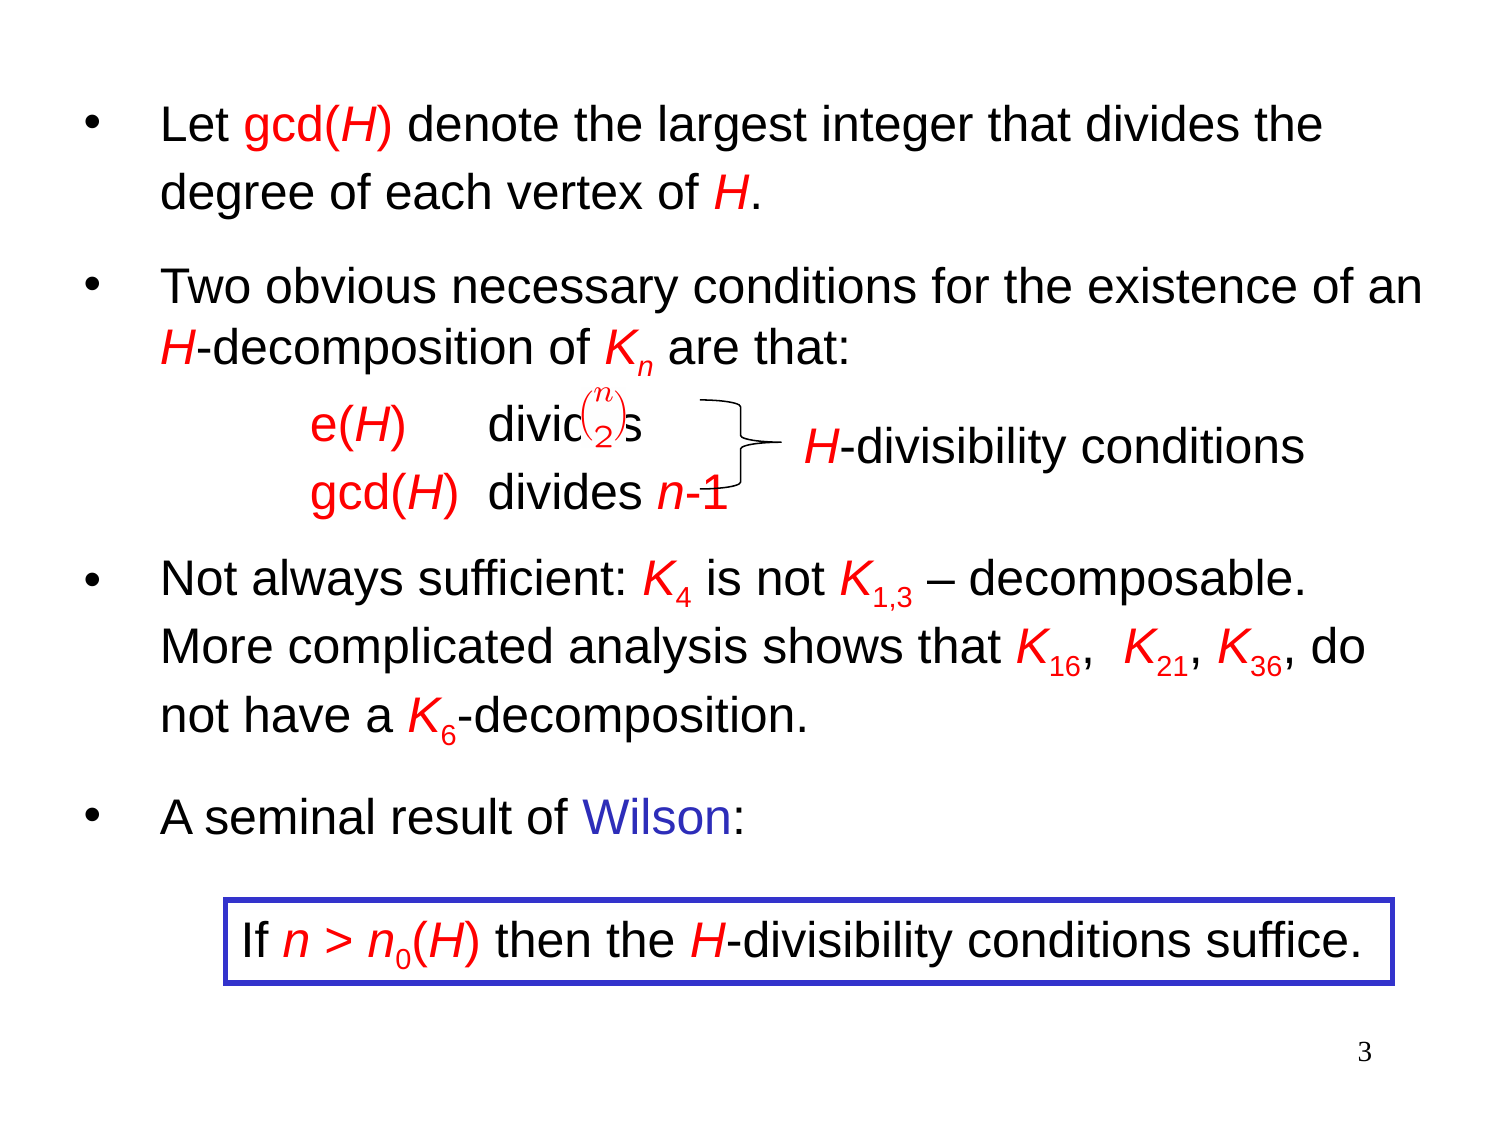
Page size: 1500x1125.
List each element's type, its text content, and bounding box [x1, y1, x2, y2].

text_box H-divisibility conditions [699, 406, 1325, 481]
slide_number 3 [1074, 1024, 1388, 1101]
text_box [699, 399, 740, 406]
picture [580, 387, 626, 448]
text_box Let gcd(H) denote the largest integer that divides the degree of each vertex of H. Two obvious necessary conditions for the existence of an H-decomposition of Kn are that: e(H) divides gcd(H) divides n-1 Not always sufficient: K4 is not K1,3 – decomposable. More complicated analysis shows that K16, K21, K36, do not have a K6-decomposition. A seminal result of Wilson: [68, 75, 1450, 853]
text_box If n > n0(H) then the H-divisibility conditions suffice. [225, 899, 1393, 983]
text_box [699, 481, 741, 489]
